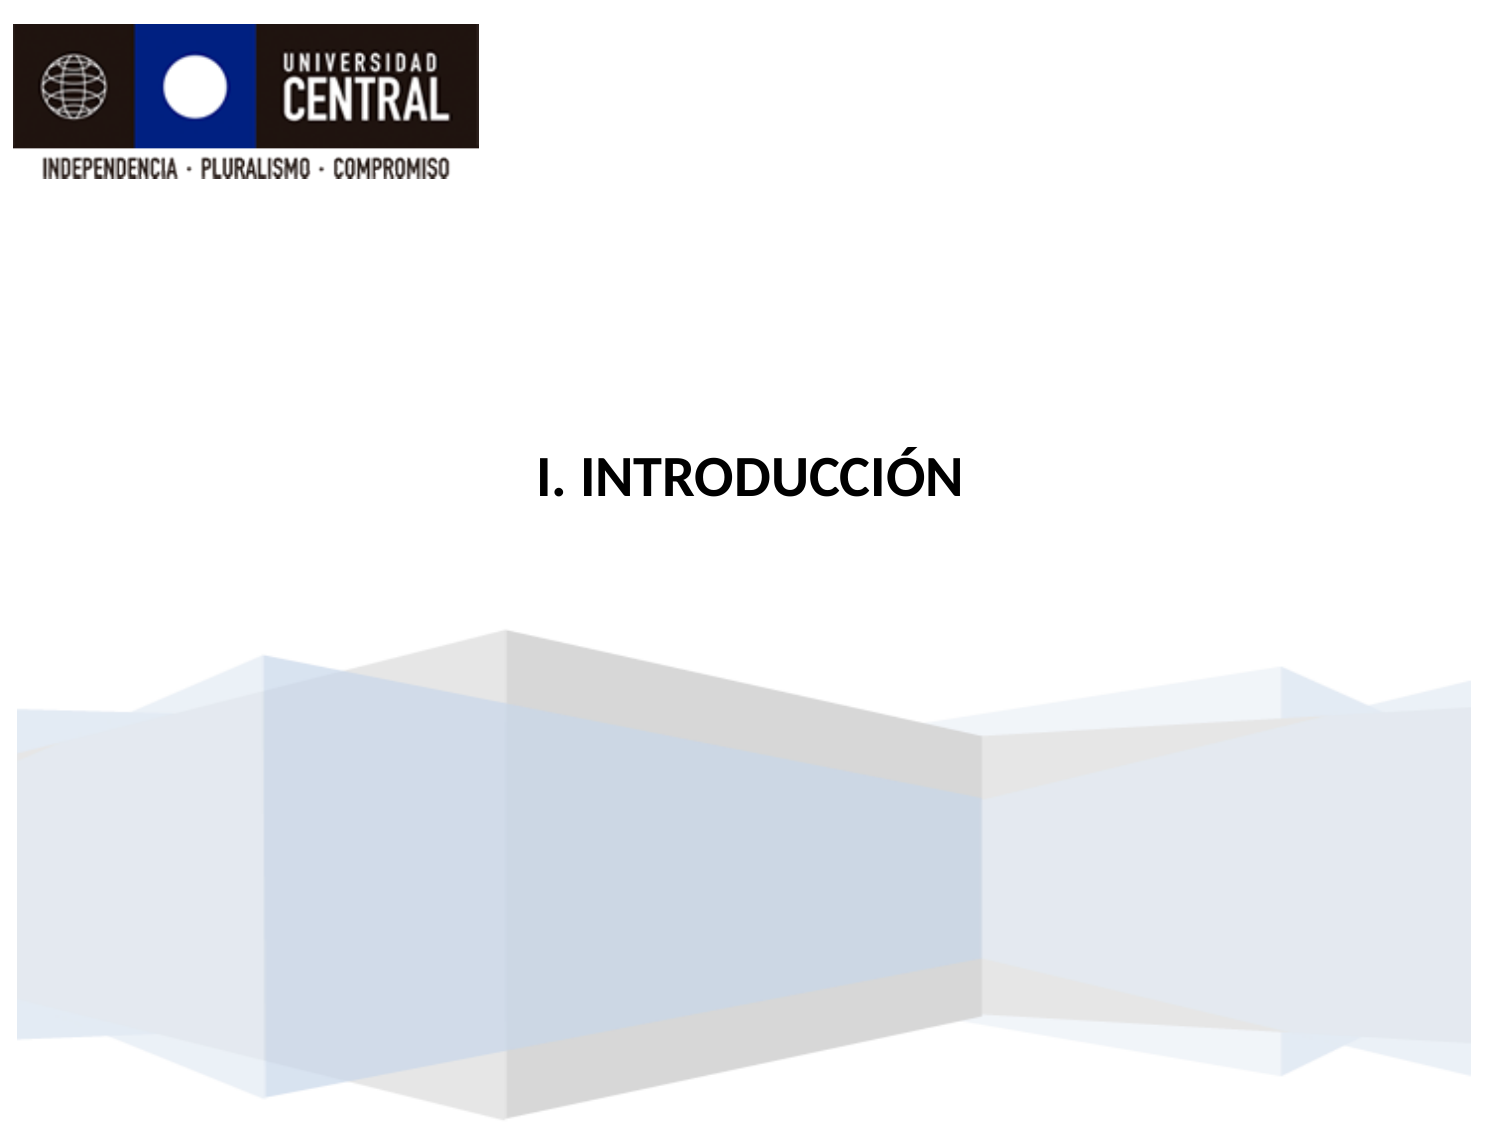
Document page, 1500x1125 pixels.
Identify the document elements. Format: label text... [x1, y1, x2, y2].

list I. INTRODUCCIÓN [75, 262, 1425, 1005]
picture [13, 24, 479, 179]
